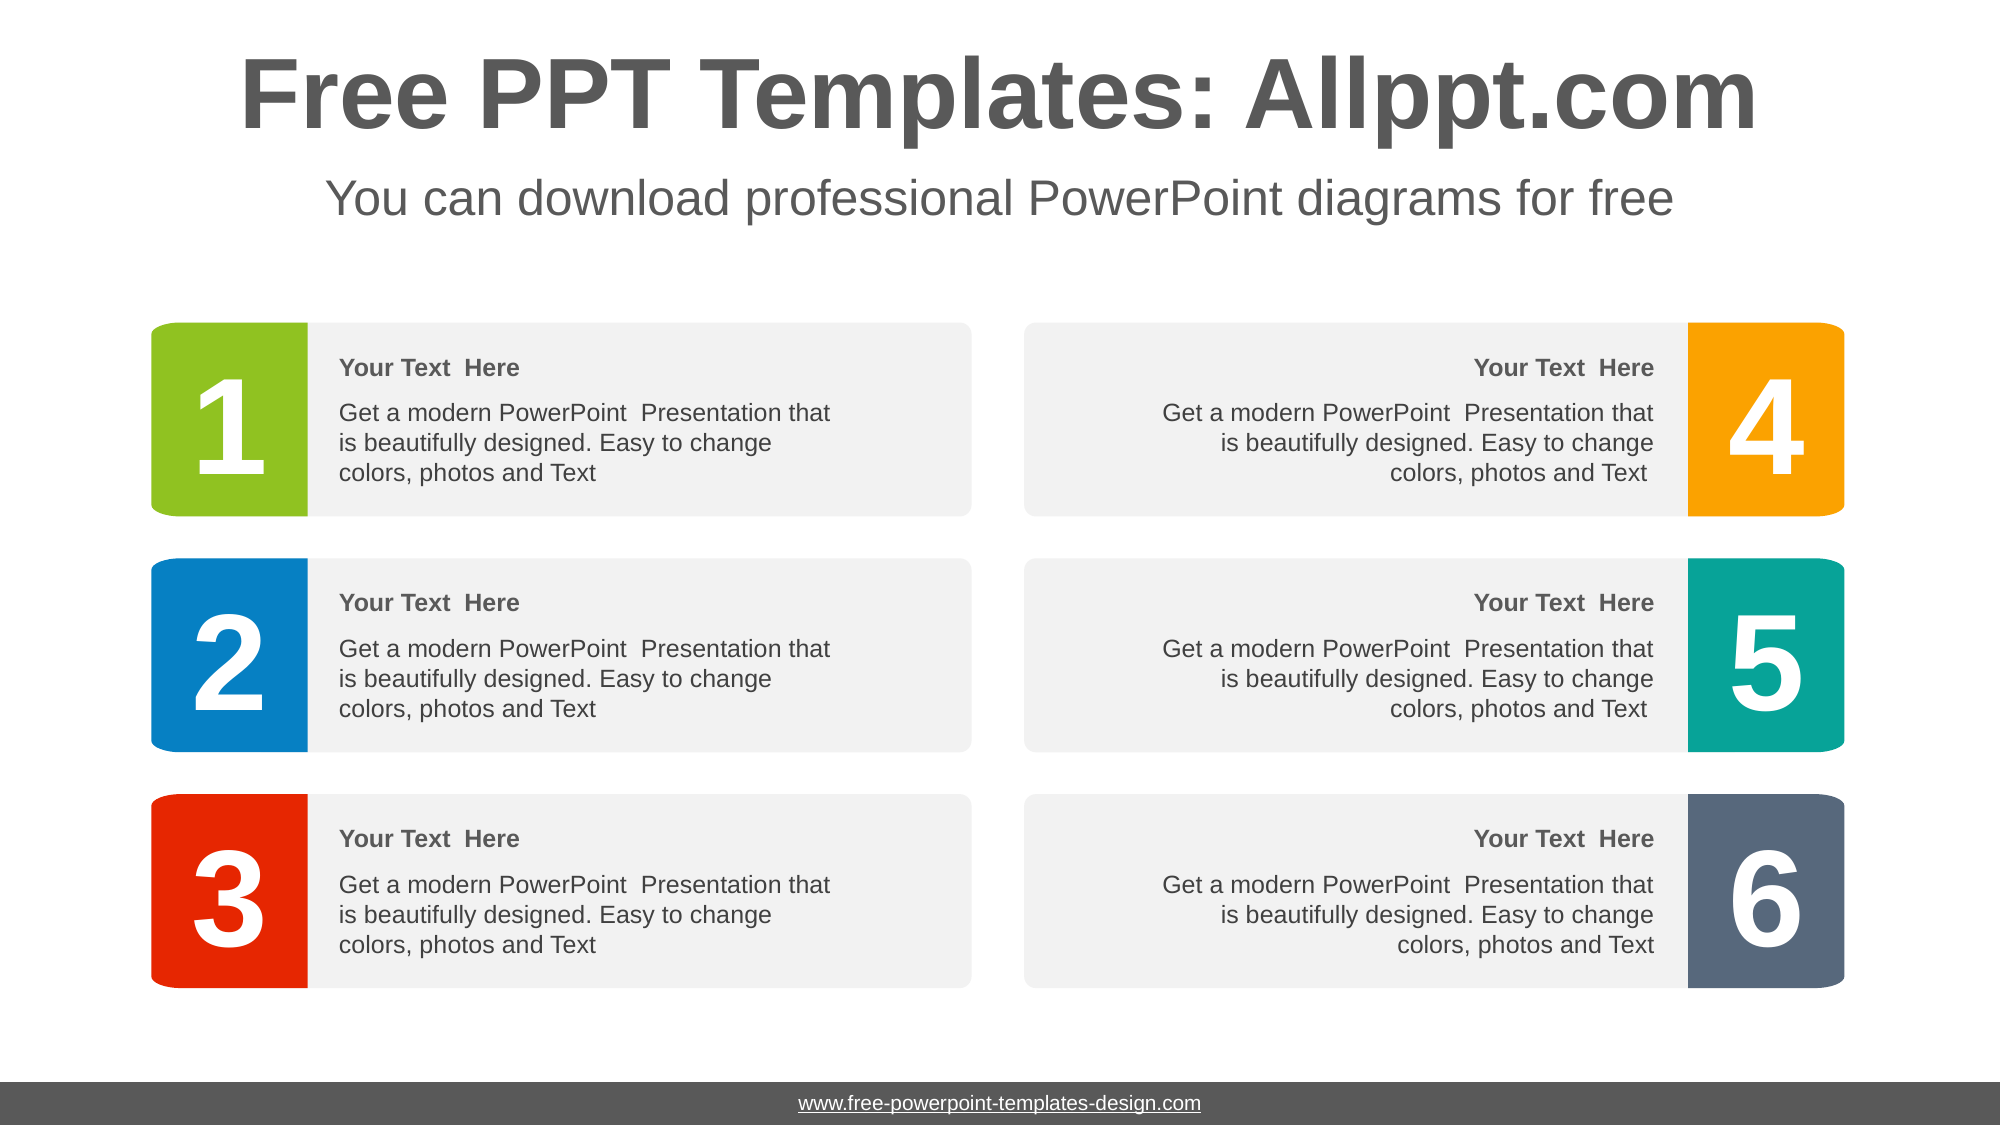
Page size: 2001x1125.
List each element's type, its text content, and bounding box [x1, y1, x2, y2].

text_box [309, 793, 973, 990]
text_box [150, 557, 309, 754]
text_box 2 [190, 610, 269, 700]
text_box [1023, 793, 1687, 990]
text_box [1142, 579, 1670, 731]
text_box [1142, 815, 1670, 967]
text_box [309, 557, 973, 754]
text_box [324, 343, 857, 496]
text_box [1023, 321, 1687, 518]
text_box 6 [1727, 846, 1806, 936]
text_box [1687, 321, 1846, 518]
text_box www.free-powerpoint-templates-design.com [0, 1082, 2000, 1123]
title Free PPT Templates: Allppt.com [0, 32, 2000, 161]
text_box 1 [190, 374, 269, 464]
text_box [1023, 557, 1687, 754]
text_box 4 [1727, 374, 1806, 464]
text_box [324, 579, 857, 731]
text_box [1687, 793, 1846, 990]
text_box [324, 815, 857, 967]
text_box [1142, 343, 1670, 496]
text_box [1687, 557, 1846, 754]
text_box [309, 321, 973, 518]
text_box [150, 321, 309, 518]
text_box 5 [1727, 610, 1806, 700]
text_box 3 [190, 846, 269, 936]
list You can download professional PowerPoint diagrams for free [0, 164, 2000, 234]
text_box [150, 793, 309, 990]
